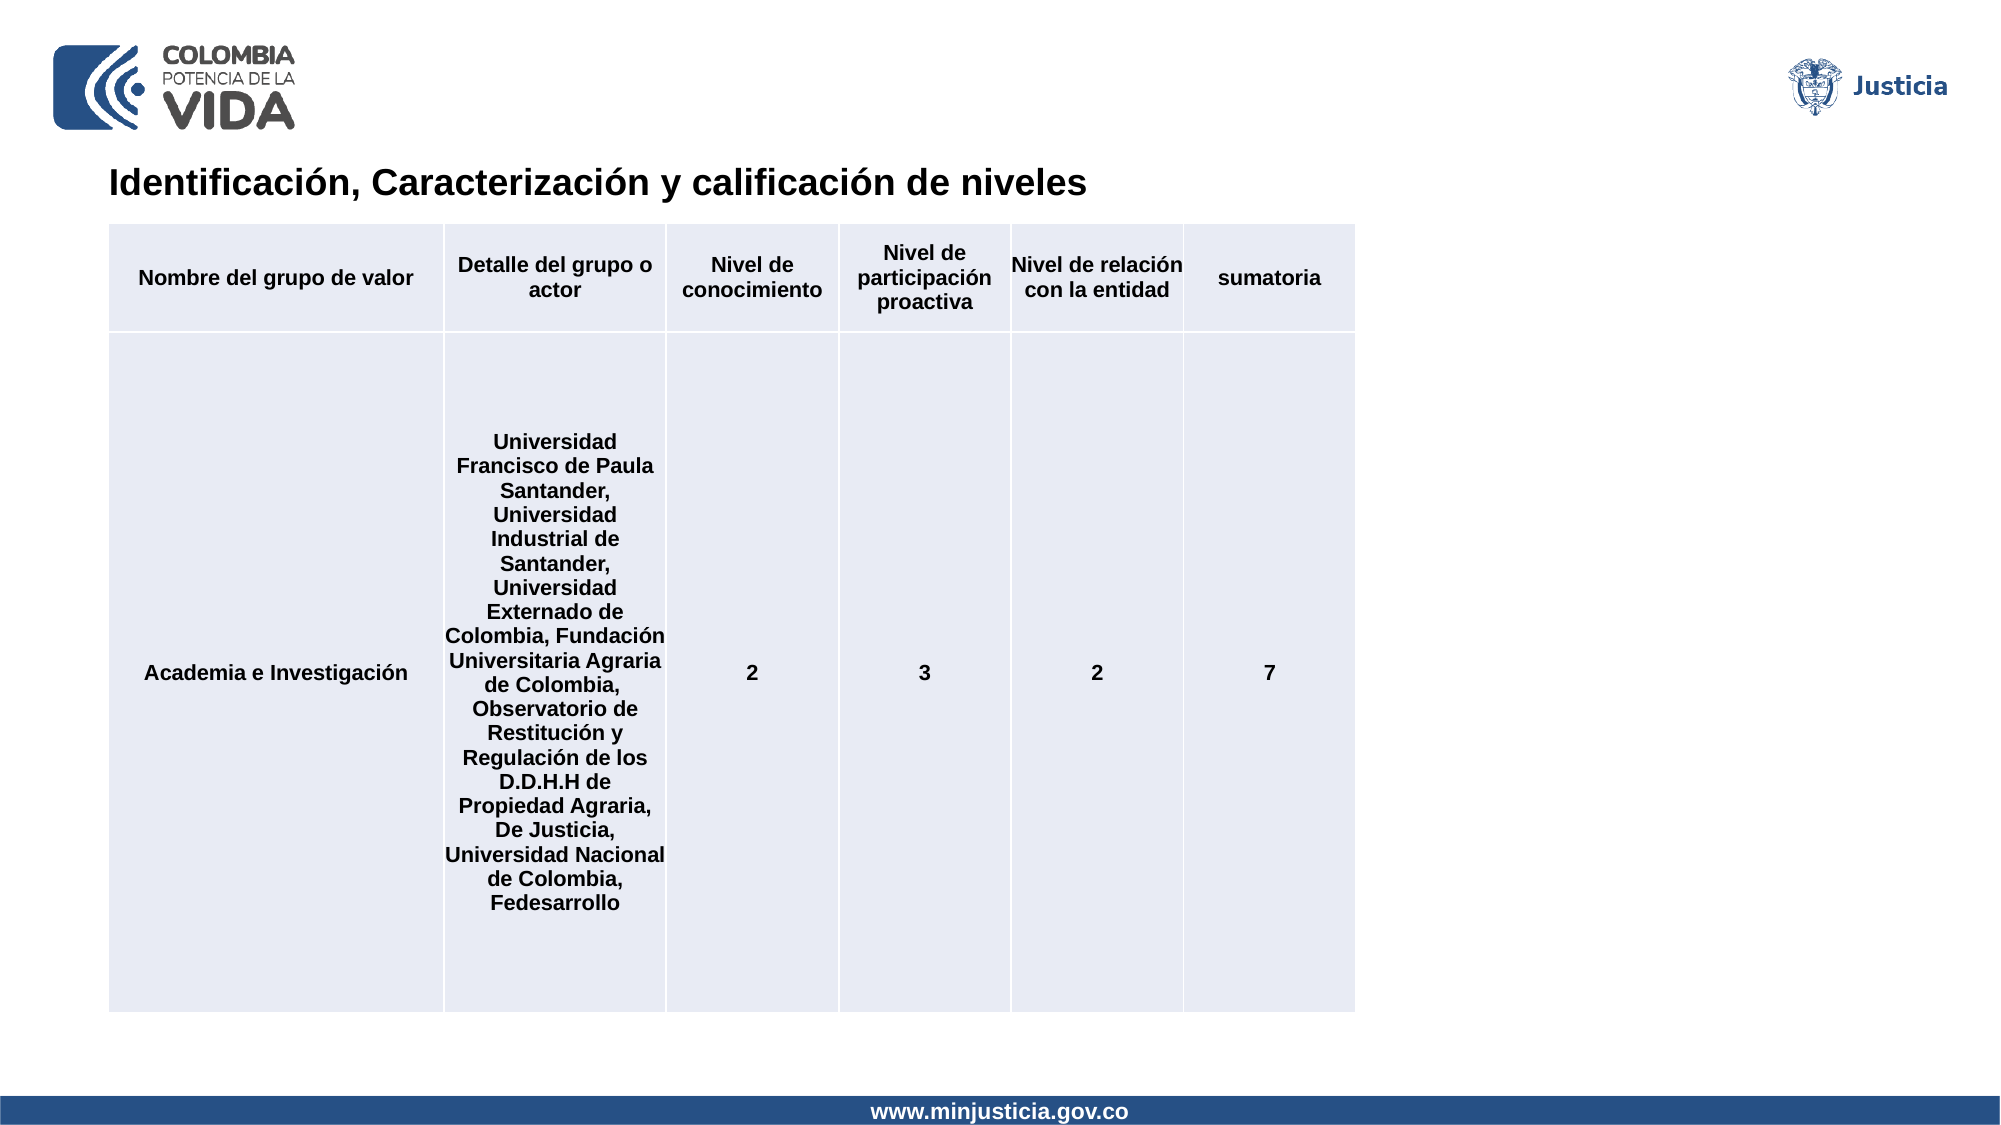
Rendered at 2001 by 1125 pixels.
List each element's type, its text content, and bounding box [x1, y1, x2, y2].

table_cell Universidad Francisco de Paula Santander, Universidad Industrial de Santander, Universidad Externado de Colombia, Fundación Universitaria Agraria de Colombia, Observatorio de Restitución y Regulación de los D.D.H.H de Propiedad Agraria, De Justicia, Universidad Nacional de Colombia, Fedesarrollo [445, 333, 665, 1012]
table_cell 2 [1012, 333, 1183, 1012]
table_cell 2 [667, 333, 838, 1012]
text_box Identificación, Caracterización y calificación de niveles [94, 150, 1209, 211]
table_cell 7 [1184, 333, 1355, 1012]
table_header Nivel de conocimiento [667, 224, 838, 331]
table_cell Academia e Investigación [109, 333, 443, 1012]
table_header Nivel de participación proactiva [840, 224, 1010, 331]
table_header Nivel de relación con la entidad [1012, 224, 1183, 331]
text_box www.minjusticia.gov.co [855, 1089, 1145, 1125]
picture [0, 0, 2001, 1125]
table_header Detalle del grupo o actor [445, 224, 665, 331]
table_header Nombre del grupo de valor [109, 224, 443, 331]
table_header sumatoria [1184, 224, 1355, 331]
table_cell 3 [840, 333, 1010, 1012]
